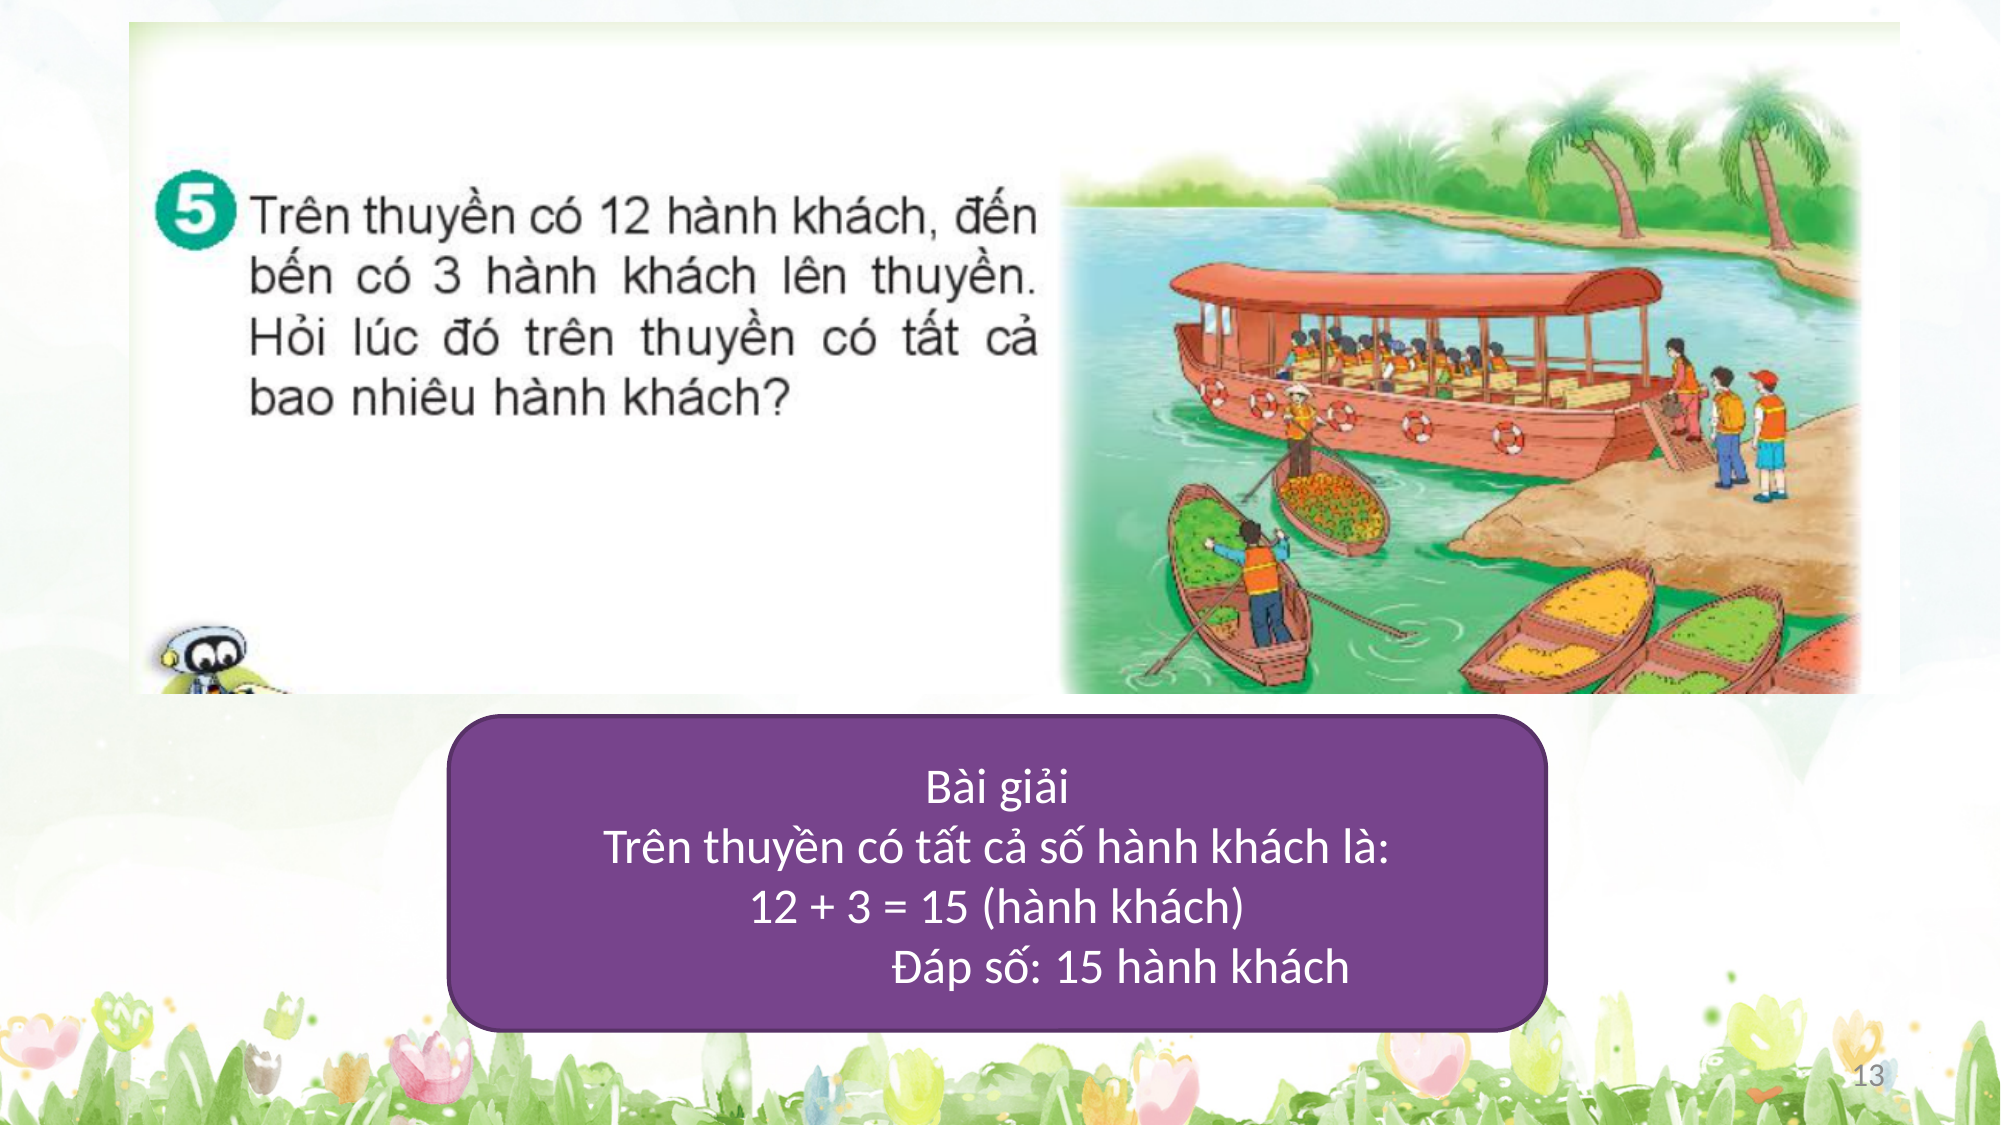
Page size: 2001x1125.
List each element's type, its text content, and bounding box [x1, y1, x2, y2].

picture [0, 0, 2001, 1125]
text_box Bài giải Trên thuyền có tất cả số hành khách là: 12 + 3 = 15 (hành khách) Đáp số: 15 hành khách [446, 714, 1549, 1033]
slide_number 13 [1433, 1042, 1900, 1103]
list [129, 22, 1901, 694]
